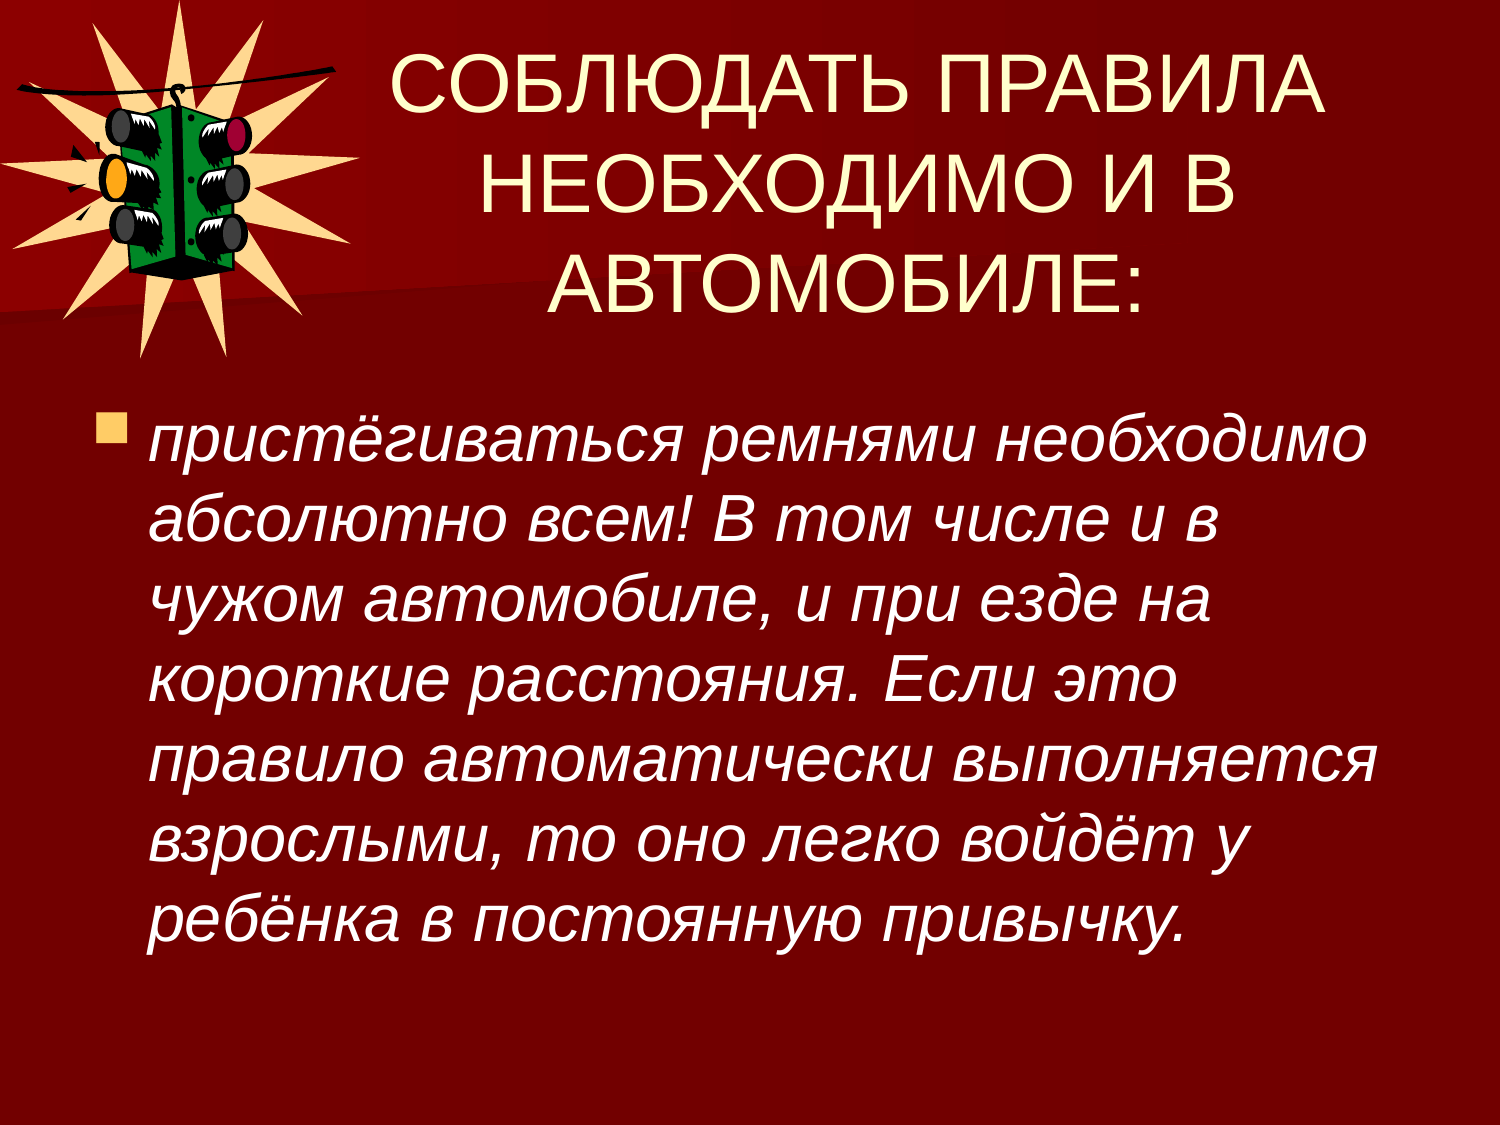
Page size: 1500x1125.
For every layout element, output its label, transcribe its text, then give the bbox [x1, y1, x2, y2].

title СОБЛЮДАТЬ ПРАВИЛА НЕОБХОДИМО И В АВТОМОБИЛЕ: [365, 113, 1500, 245]
picture [0, 0, 361, 359]
list пристёгиваться ремнями необходимо абсолютно всем! В том числе и в чужом автомобиле, и при езде на короткие расстояния. Если это правило автоматически выполняется взрослыми, то оно легко войдёт у ребёнка в постоянную привычку. [76, 387, 1428, 1125]
